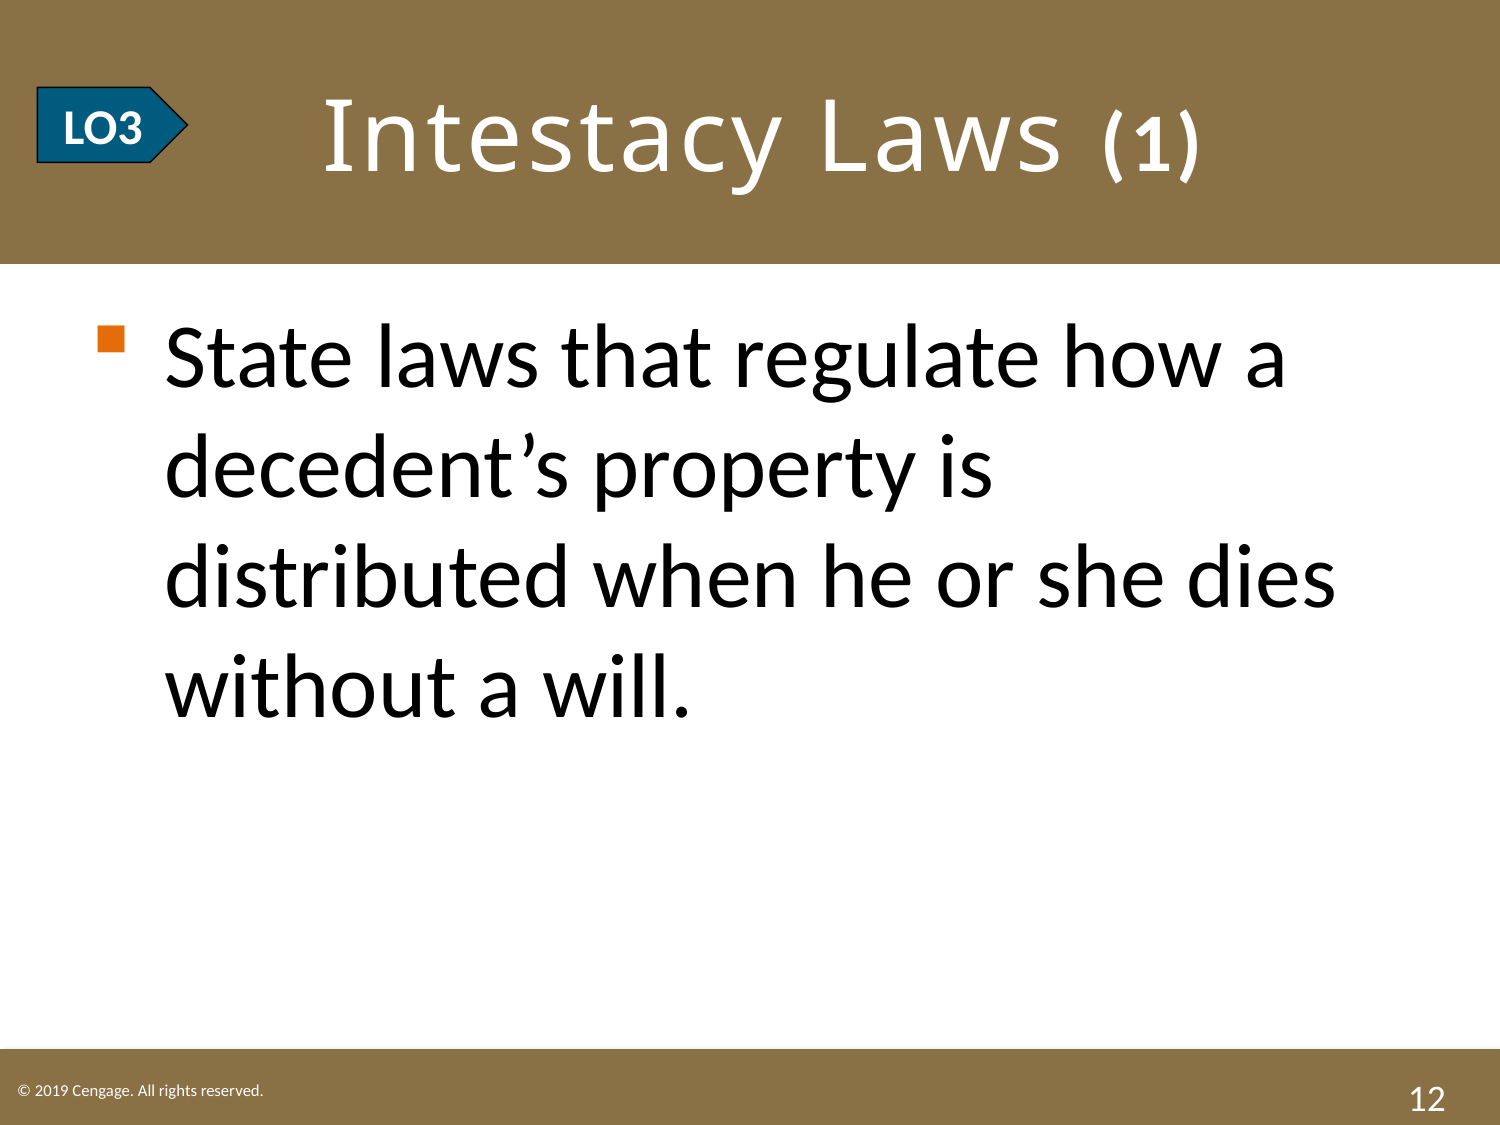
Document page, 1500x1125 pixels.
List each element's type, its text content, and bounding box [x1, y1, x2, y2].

text_box LO3 [37, 87, 188, 163]
slide_number 12 [1110, 1074, 1461, 1119]
title LO3 Intestacy Laws (1) [0, 0, 1500, 264]
list State laws that regulate how a decedent’s property is distributed when he or she dies without a will. [75, 287, 1425, 1075]
